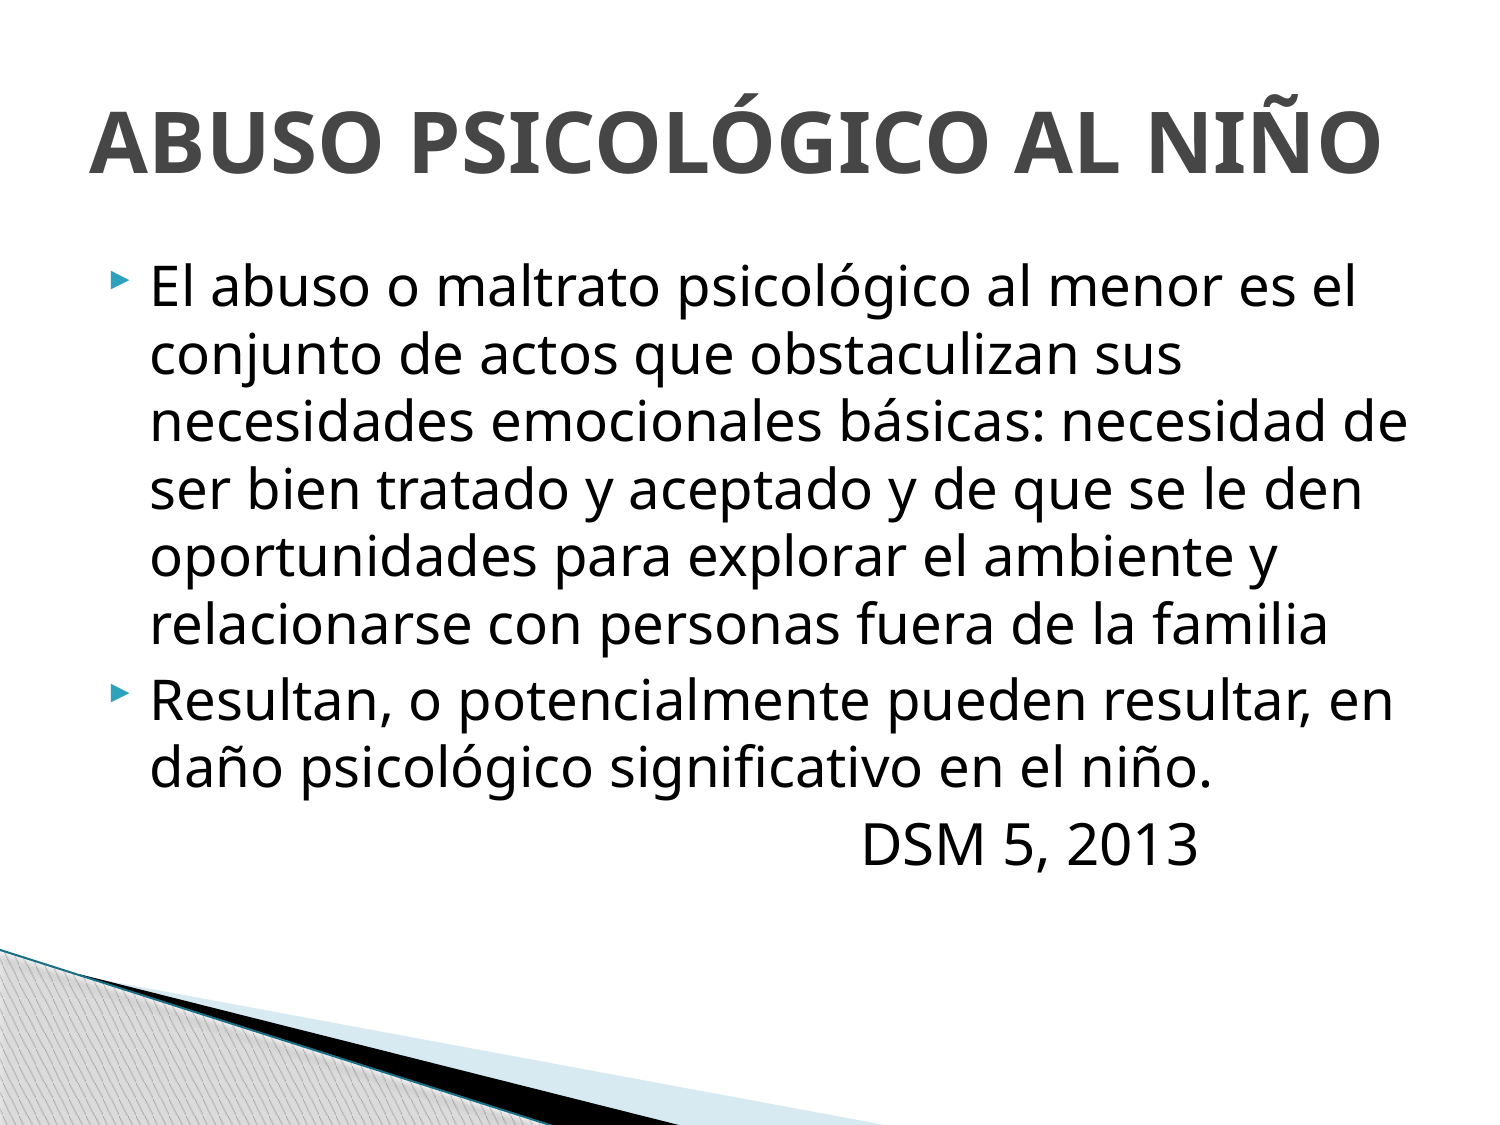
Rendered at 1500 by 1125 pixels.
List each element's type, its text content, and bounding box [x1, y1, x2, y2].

list El abuso o maltrato psicológico al menor es el conjunto de actos que obstaculizan sus necesidades emocionales básicas: necesidad de ser bien tratado y aceptado y de que se le den oportunidades para explorar el ambiente y relacionarse con personas fuera de la familia Resultan, o potencialmente pueden resultar, en daño psicológico significativo en el niño. DSM 5, 2013 [75, 243, 1425, 986]
title ABUSO PSICOLÓGICO AL NIÑO [75, 45, 1425, 233]
